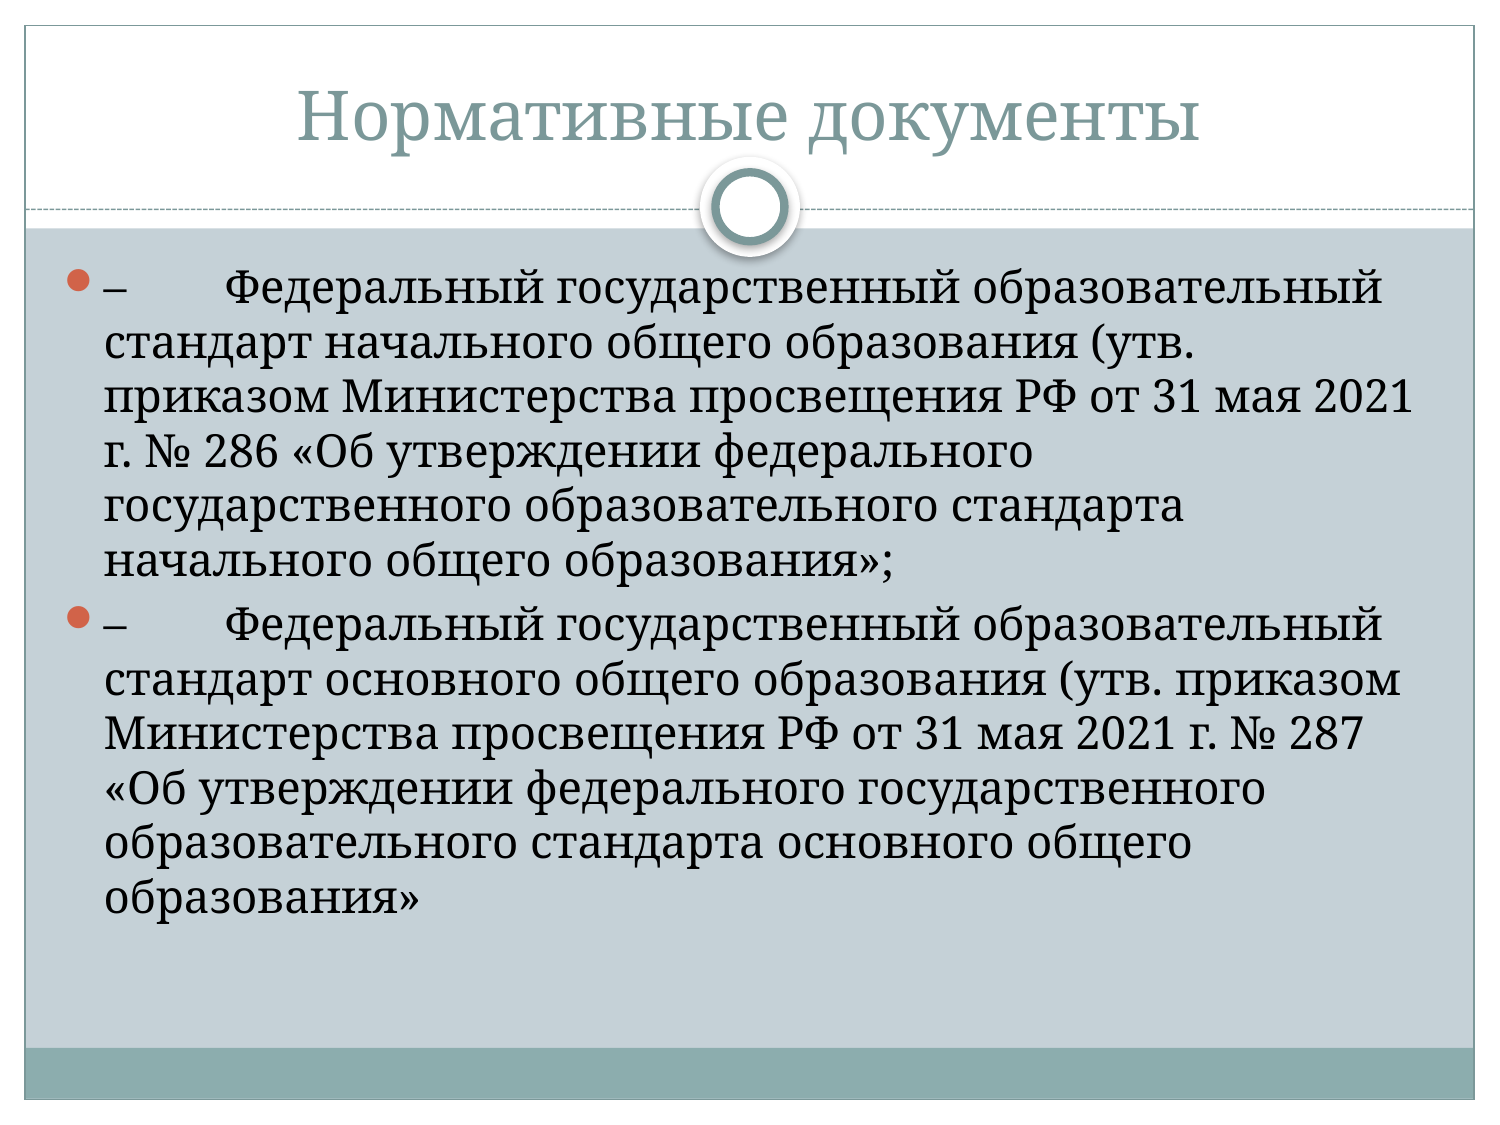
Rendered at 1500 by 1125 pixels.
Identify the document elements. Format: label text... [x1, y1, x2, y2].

title Нормативные документы [49, 37, 1450, 162]
list – Федеральный государственный образовательный стандарт начального общего образования (утв. приказом Министерства просвещения РФ от 31 мая 2021 г. № 286 «Об утверждении федерального государственного образовательного стандарта начального общего образования»; – Федеральный государственный образовательный стандарт основного общего образования (утв. приказом Министерства просвещения РФ от 31 мая 2021 г. № 287 «Об утверждении федерального государственного образовательного стандарта основного общего образования» [49, 250, 1445, 1001]
